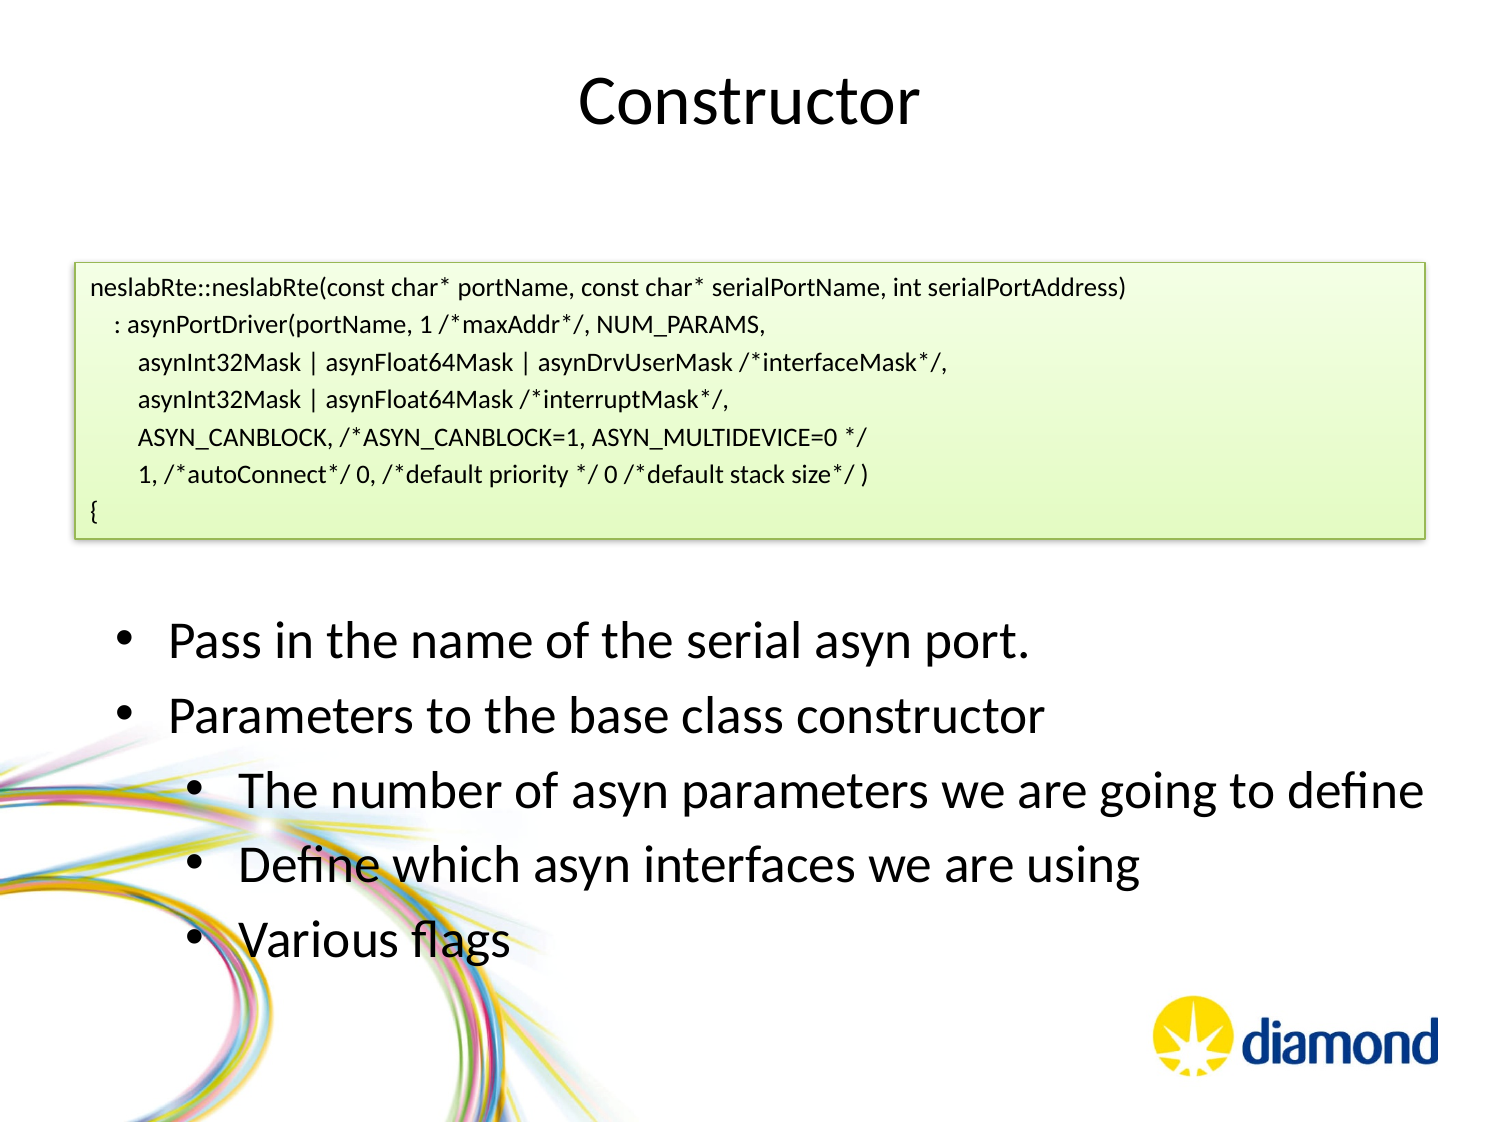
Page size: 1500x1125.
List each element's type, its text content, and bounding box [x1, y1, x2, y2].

title Constructor [75, 45, 1425, 233]
picture [0, 584, 1438, 1122]
text_box Pass in the name of the serial asyn port. Parameters to the base class constructor The number of asyn parameters we are going to define Define which asyn interfaces we are using Various flags [100, 597, 1451, 1024]
list neslabRte::neslabRte(const char* portName, const char* serialPortName, int serialPortAddress) : asynPortDriver(portName, 1 /*maxAddr*/, NUM_PARAMS, asynInt32Mask | asynFloat64Mask | asynDrvUserMask /*interfaceMask*/, asynInt32Mask | asynFloat64Mask /*interruptMask*/, ASYN_CANBLOCK, /*ASYN_CANBLOCK=1, ASYN_MULTIDEVICE=0 */ 1, /*autoConnect*/ 0, /*default priority */ 0 /*default stack size*/ ) { [74, 262, 1426, 540]
